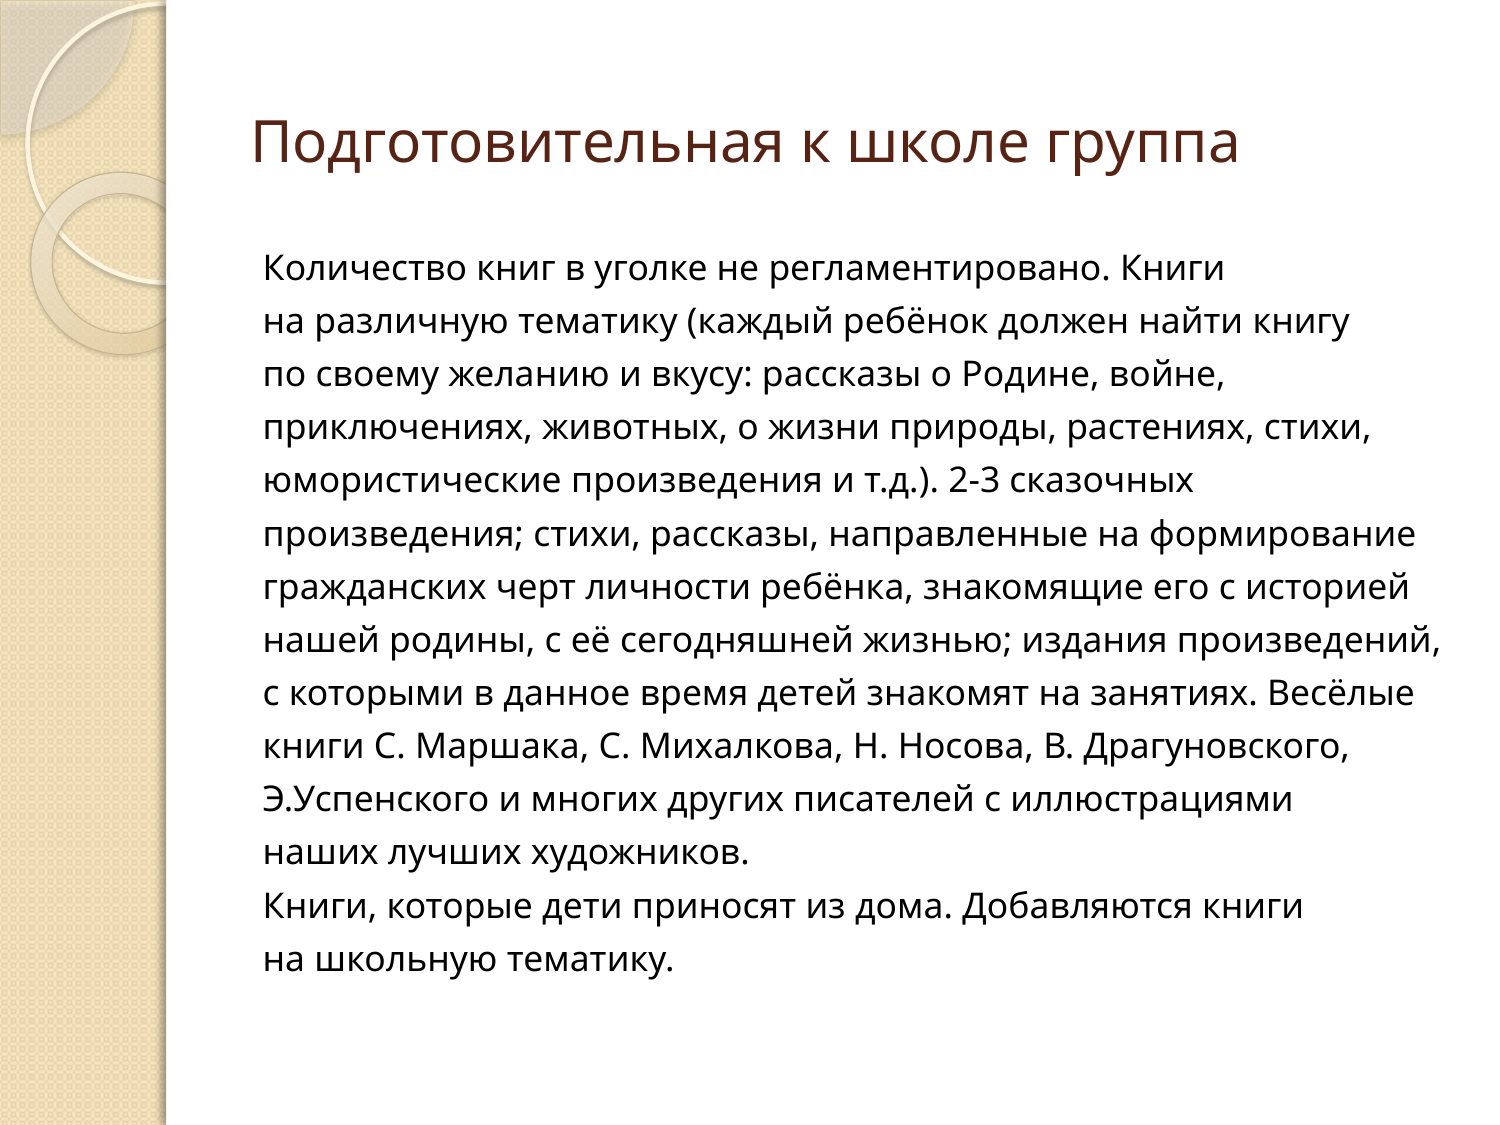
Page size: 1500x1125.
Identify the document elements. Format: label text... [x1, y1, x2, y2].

title Подготовительная к школе группа [235, 45, 1466, 233]
list Количество книг в уголке не регламентировано. Книги на различную тематику (каждый ребёнок должен найти книгу по своему желанию и вкусу: рассказы о Родине, войне, приключениях, животных, о жизни природы, растениях, стихи, юмористические произведения и т.д.). 2-3 сказочных произведения; стихи, рассказы, направленные на формирование гражданских черт личности ребёнка, знакомящие его с историей нашей родины, с её сегодняшней жизнью; издания произведений, с которыми в данное время детей знакомят на занятиях. Весёлые книги С. Маршака, С. Михалкова, Н. Носова, В. Драгуновского, Э.Успенского и многих других писателей с иллюстрациями наших лучших художников. Книги, которые дети приносят из дома. Добавляются книги на школьную тематику. [235, 237, 1466, 1025]
